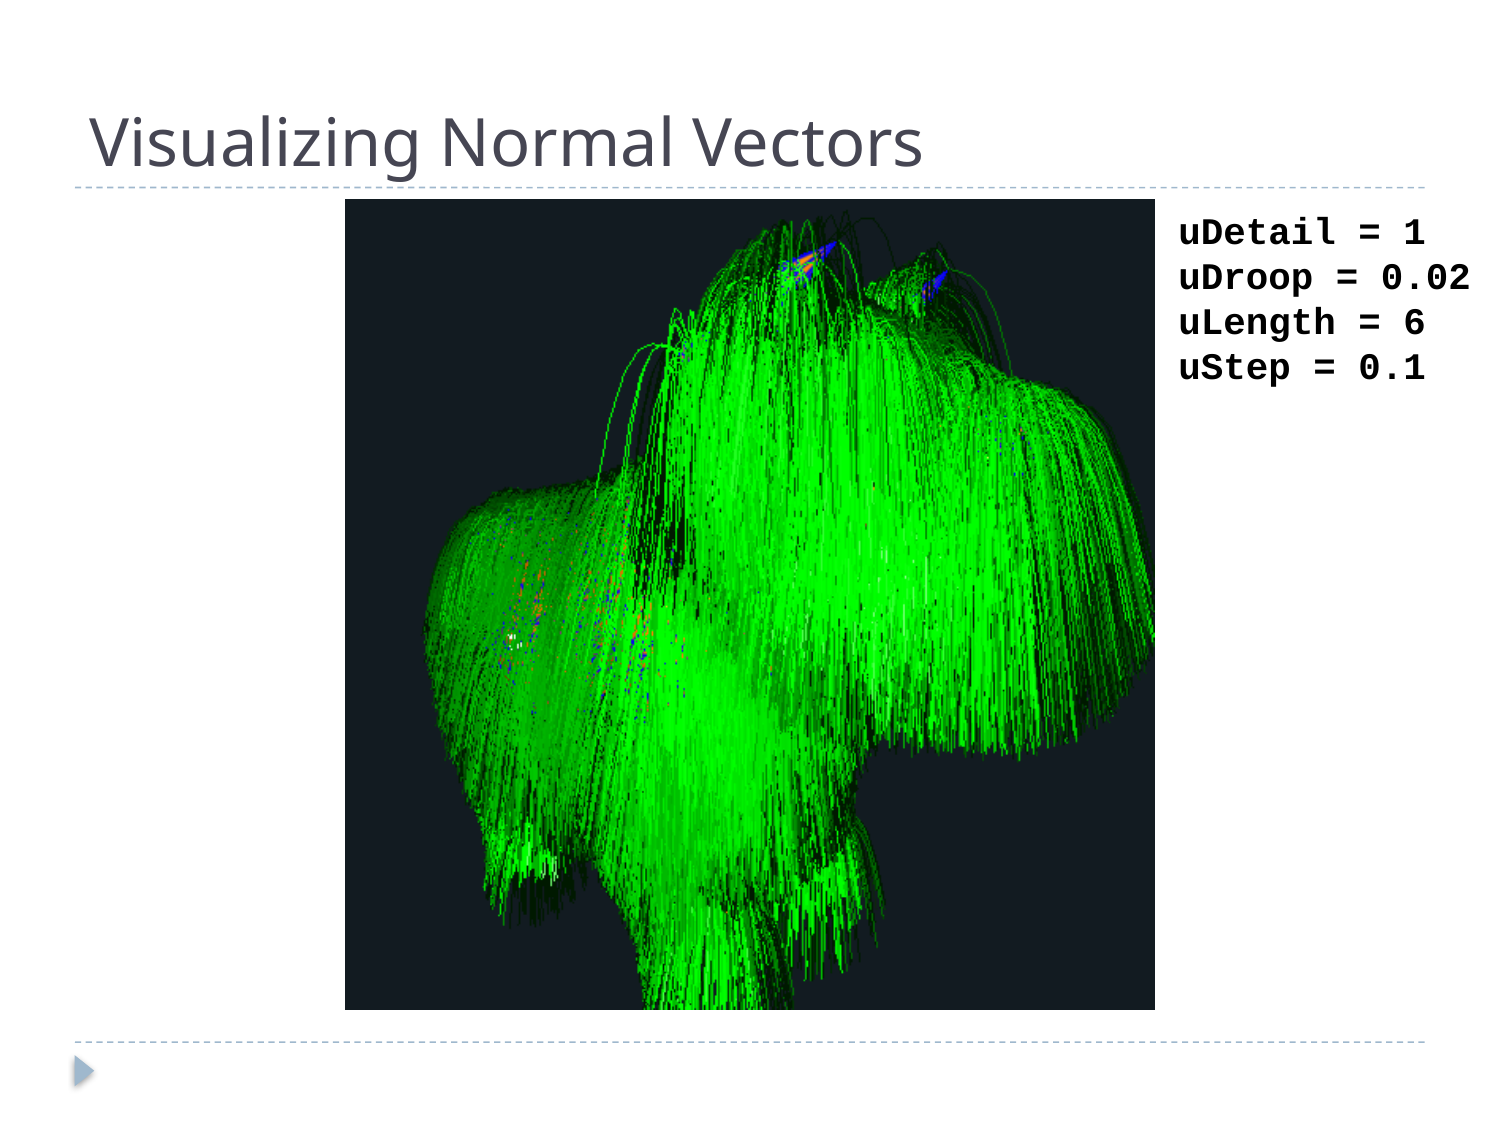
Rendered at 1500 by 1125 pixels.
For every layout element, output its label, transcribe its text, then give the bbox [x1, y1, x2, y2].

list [344, 199, 1156, 1011]
text_box uDetail = 1 uDroop = 0.02 uLength = 6 uStep = 0.1 [1163, 199, 1486, 395]
title Visualizing Normal Vectors [75, 24, 1425, 188]
